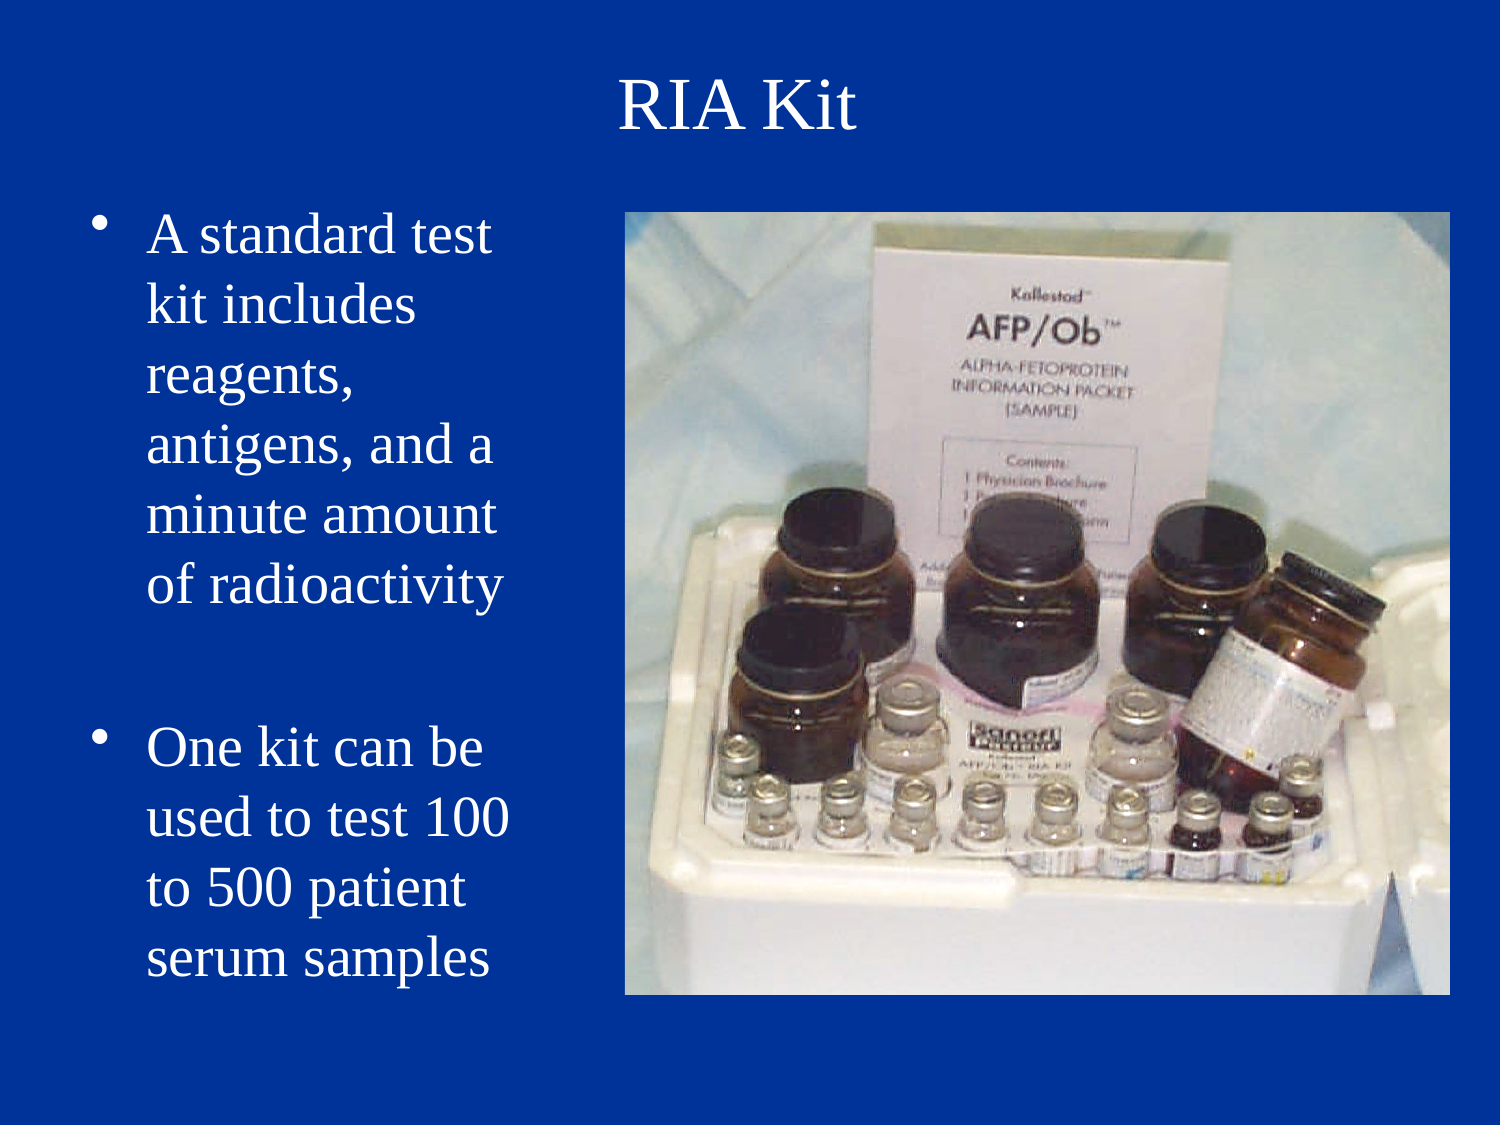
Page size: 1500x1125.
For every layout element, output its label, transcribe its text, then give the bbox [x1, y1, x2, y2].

list A standard test kit includes reagents, antigens, and a minute amount of radioactivity One kit can be used to test 100 to 500 patient serum samples [75, 187, 563, 1050]
title RIA Kit [99, 37, 1375, 163]
picture [624, 212, 1451, 995]
